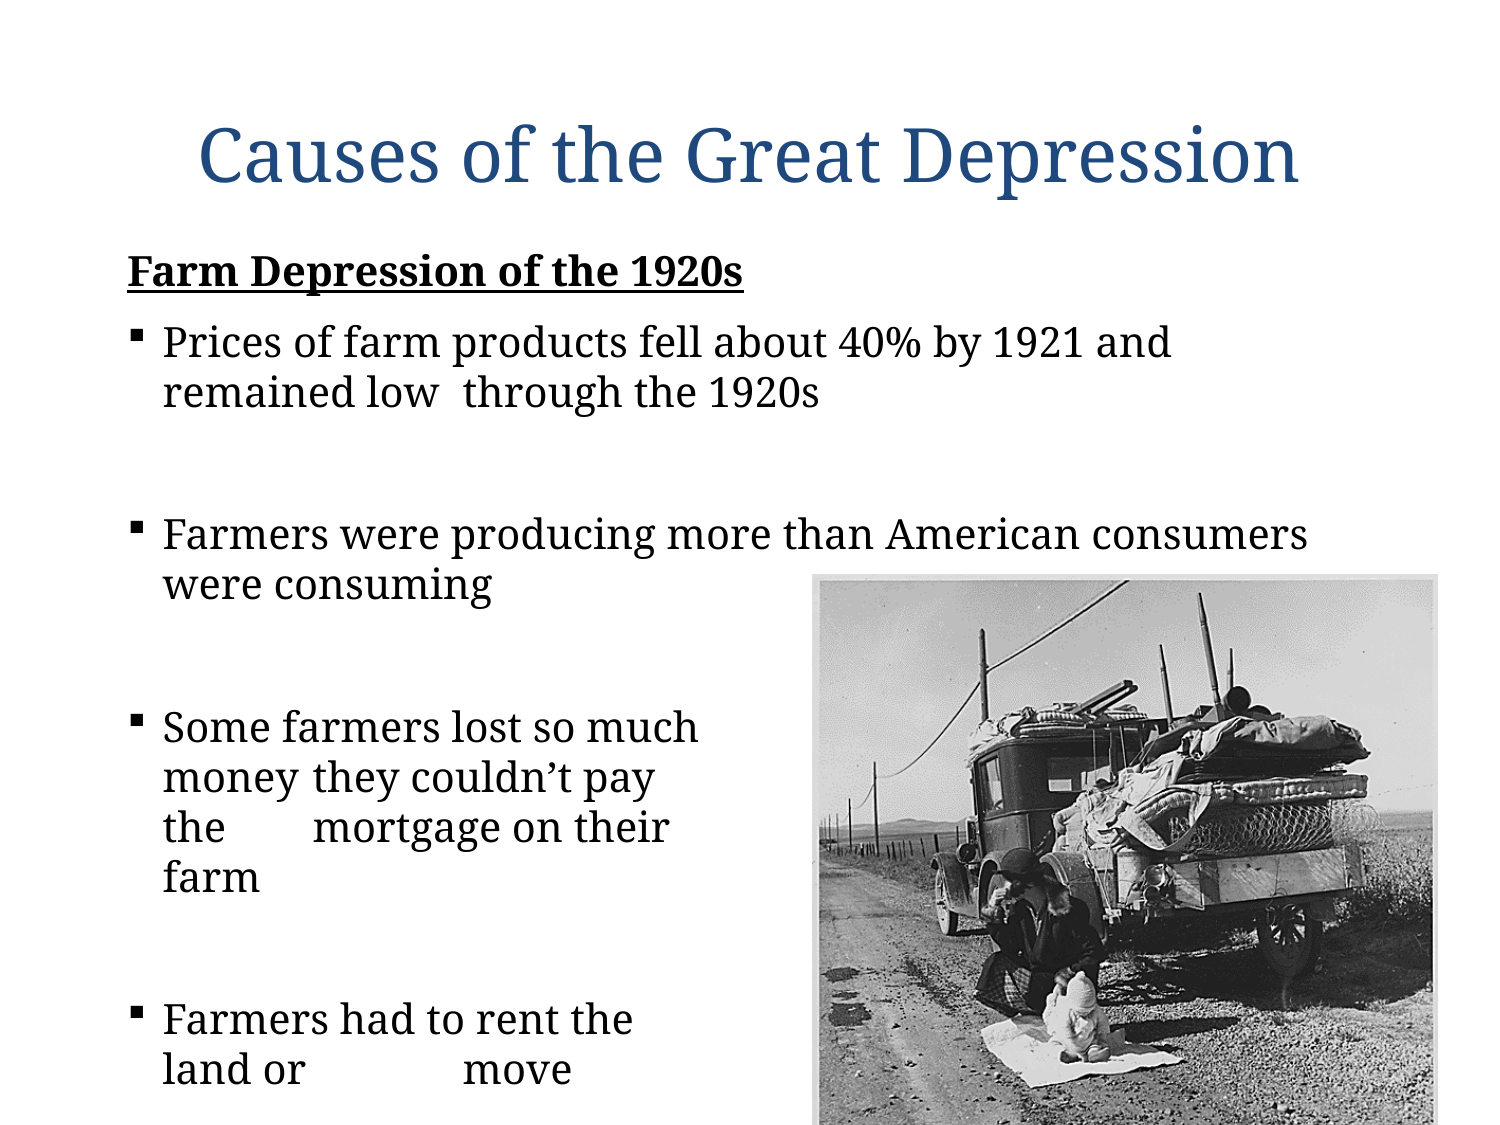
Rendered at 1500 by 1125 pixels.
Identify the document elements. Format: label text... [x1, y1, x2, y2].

text_box Causes of the Great Depression [112, 99, 1388, 263]
picture [812, 574, 1438, 1125]
text_box Farm Depression of the 1920s Prices of farm products fell about 40% by 1921 and remained low through the 1920s Farmers were producing more than American consumers were consuming [112, 263, 1363, 615]
text_box Some farmers lost so much money they couldn’t pay the mortgage on their farm Farmers had to rent the land or move [112, 612, 738, 1100]
